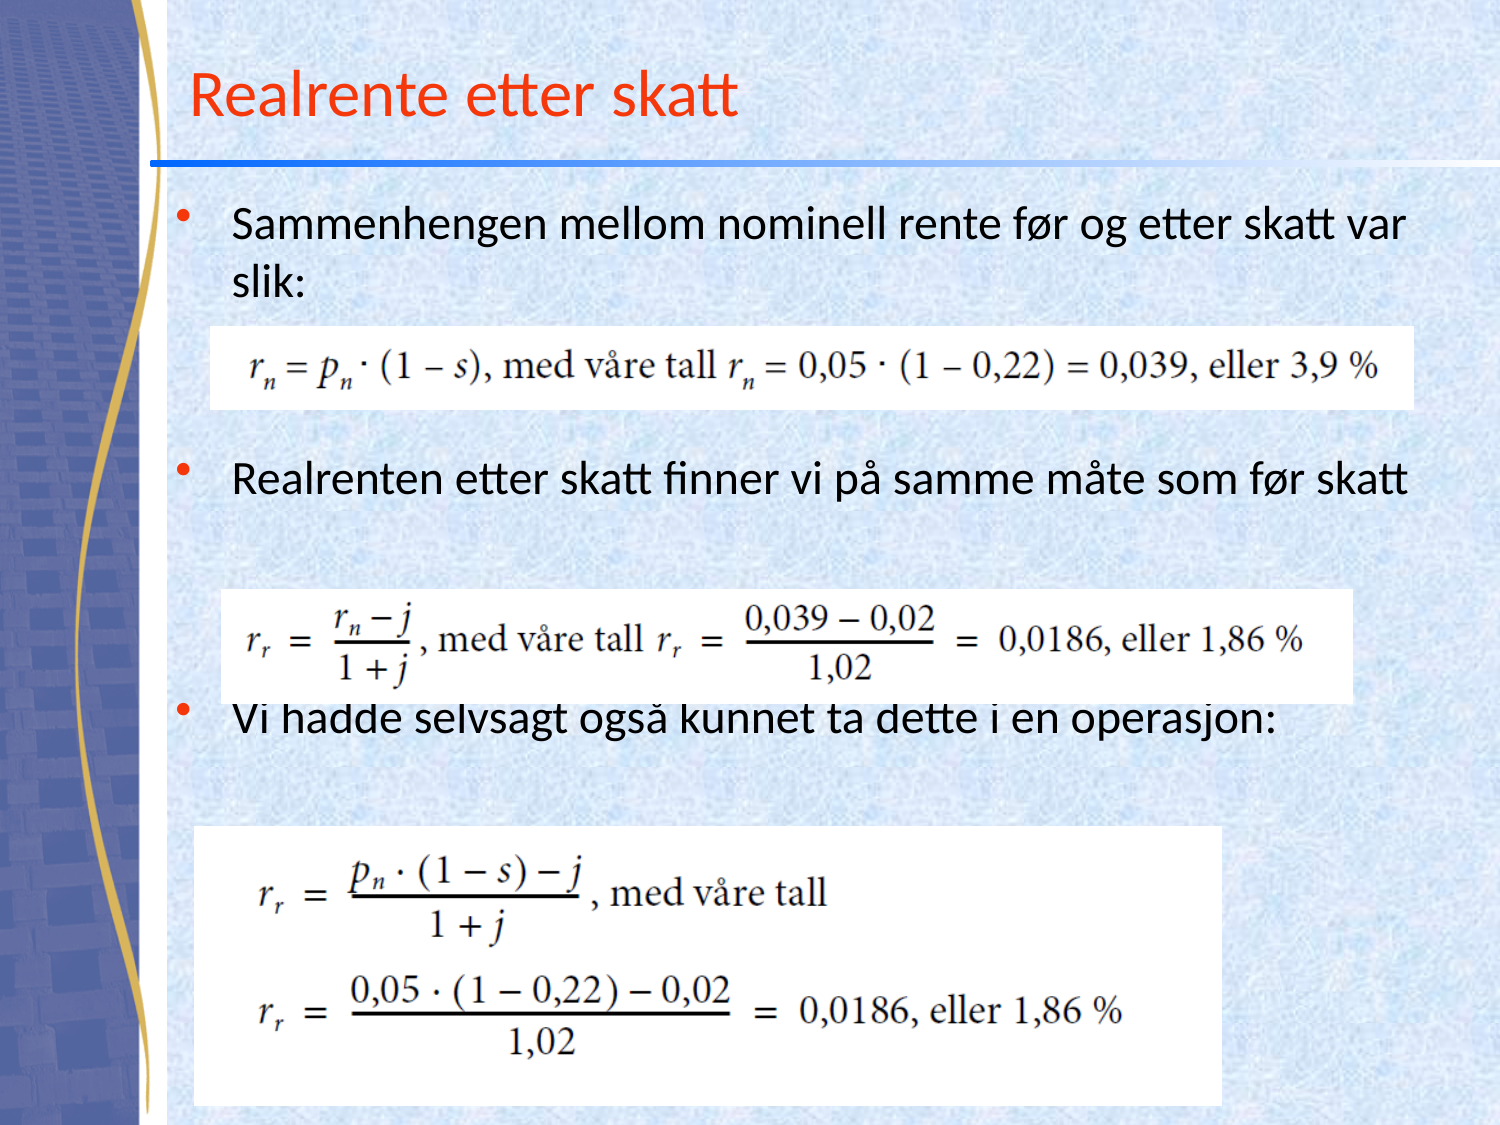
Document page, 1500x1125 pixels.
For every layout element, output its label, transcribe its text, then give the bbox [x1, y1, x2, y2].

picture [0, 0, 1500, 1125]
title Realrente etter skatt [174, 19, 1500, 161]
list Sammenhengen mellom nominell rente før og etter skatt var slik: Realrenten etter skatt finner vi på samme måte som før skatt Vi hadde selvsagt også kunnet ta dette i en operasjon: [160, 184, 1436, 1106]
